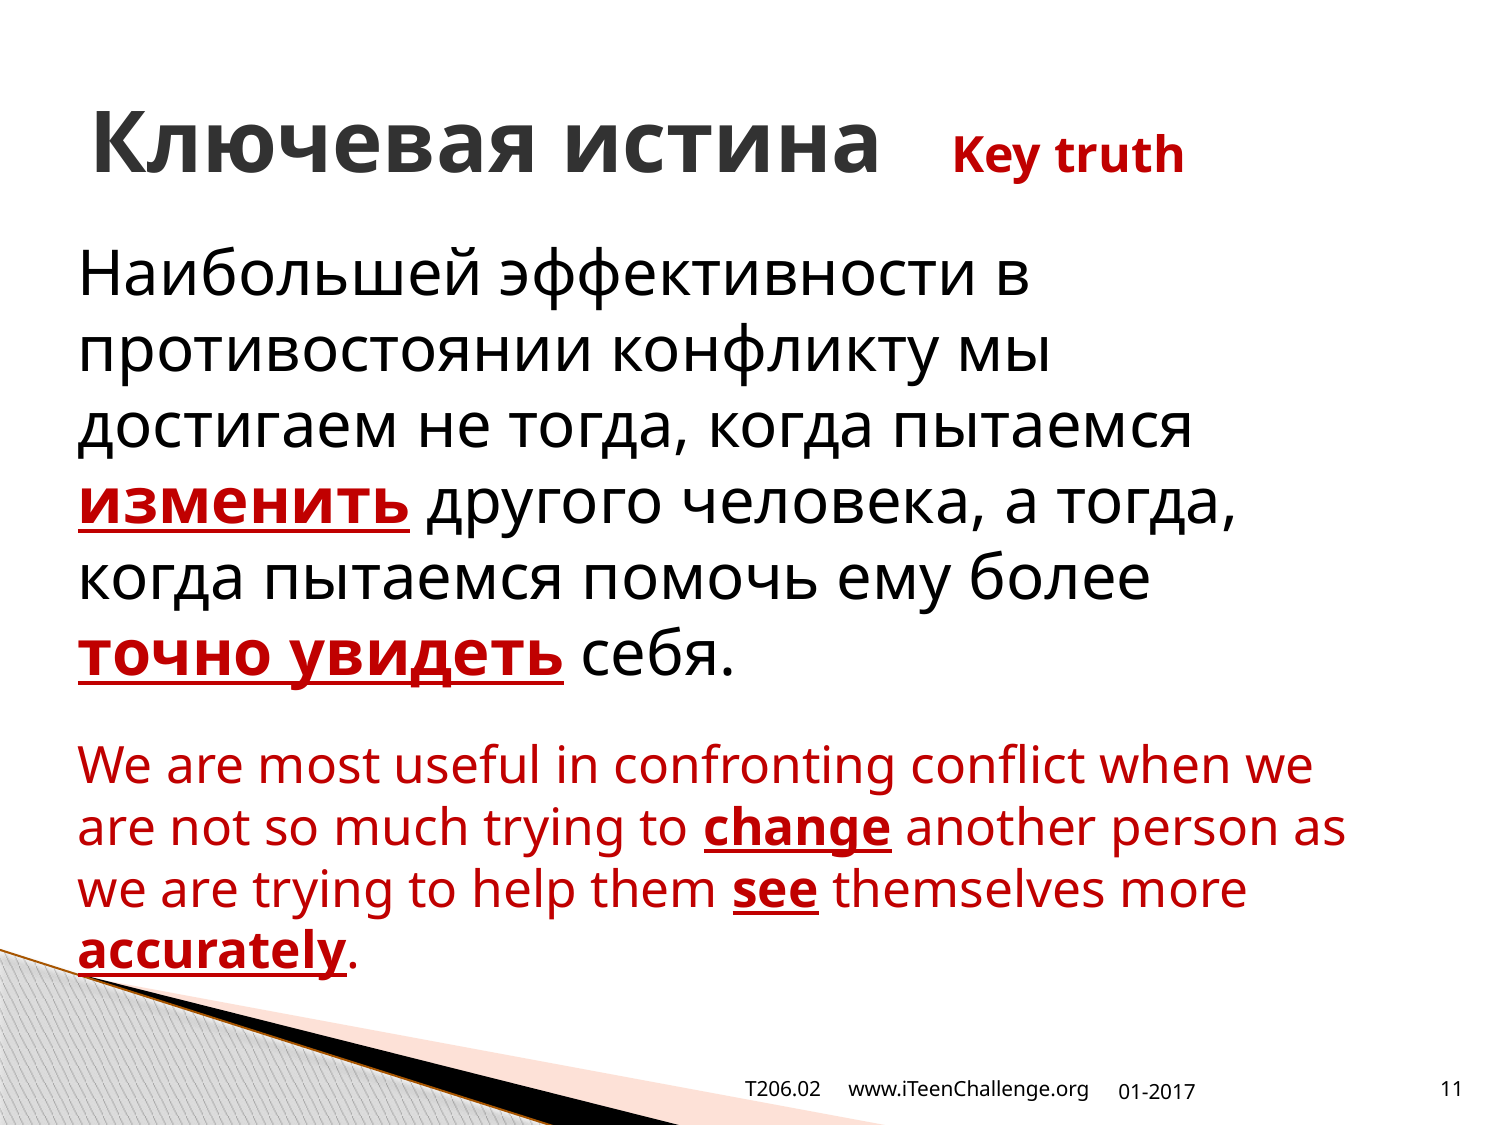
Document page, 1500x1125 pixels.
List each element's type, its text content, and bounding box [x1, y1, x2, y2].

slide_number 01-2017 [1105, 1051, 1418, 1112]
slide_number 11 [1418, 1051, 1479, 1112]
footer T206.02 www.iTeenChallenge.org [718, 1051, 1105, 1112]
title Ключевая истина Key truth [75, 45, 1425, 233]
list Наибольшей эффективности в противостоянии конфликту мы достигаем не тогда, когда пытаемся изменить другого человека, а тогда, когда пытаемся помочь ему более точно увидеть себя. We are most useful in confronting conflict when we are not so much trying to change another person as we are trying to help them see themselves more accurately. [62, 224, 1375, 988]
